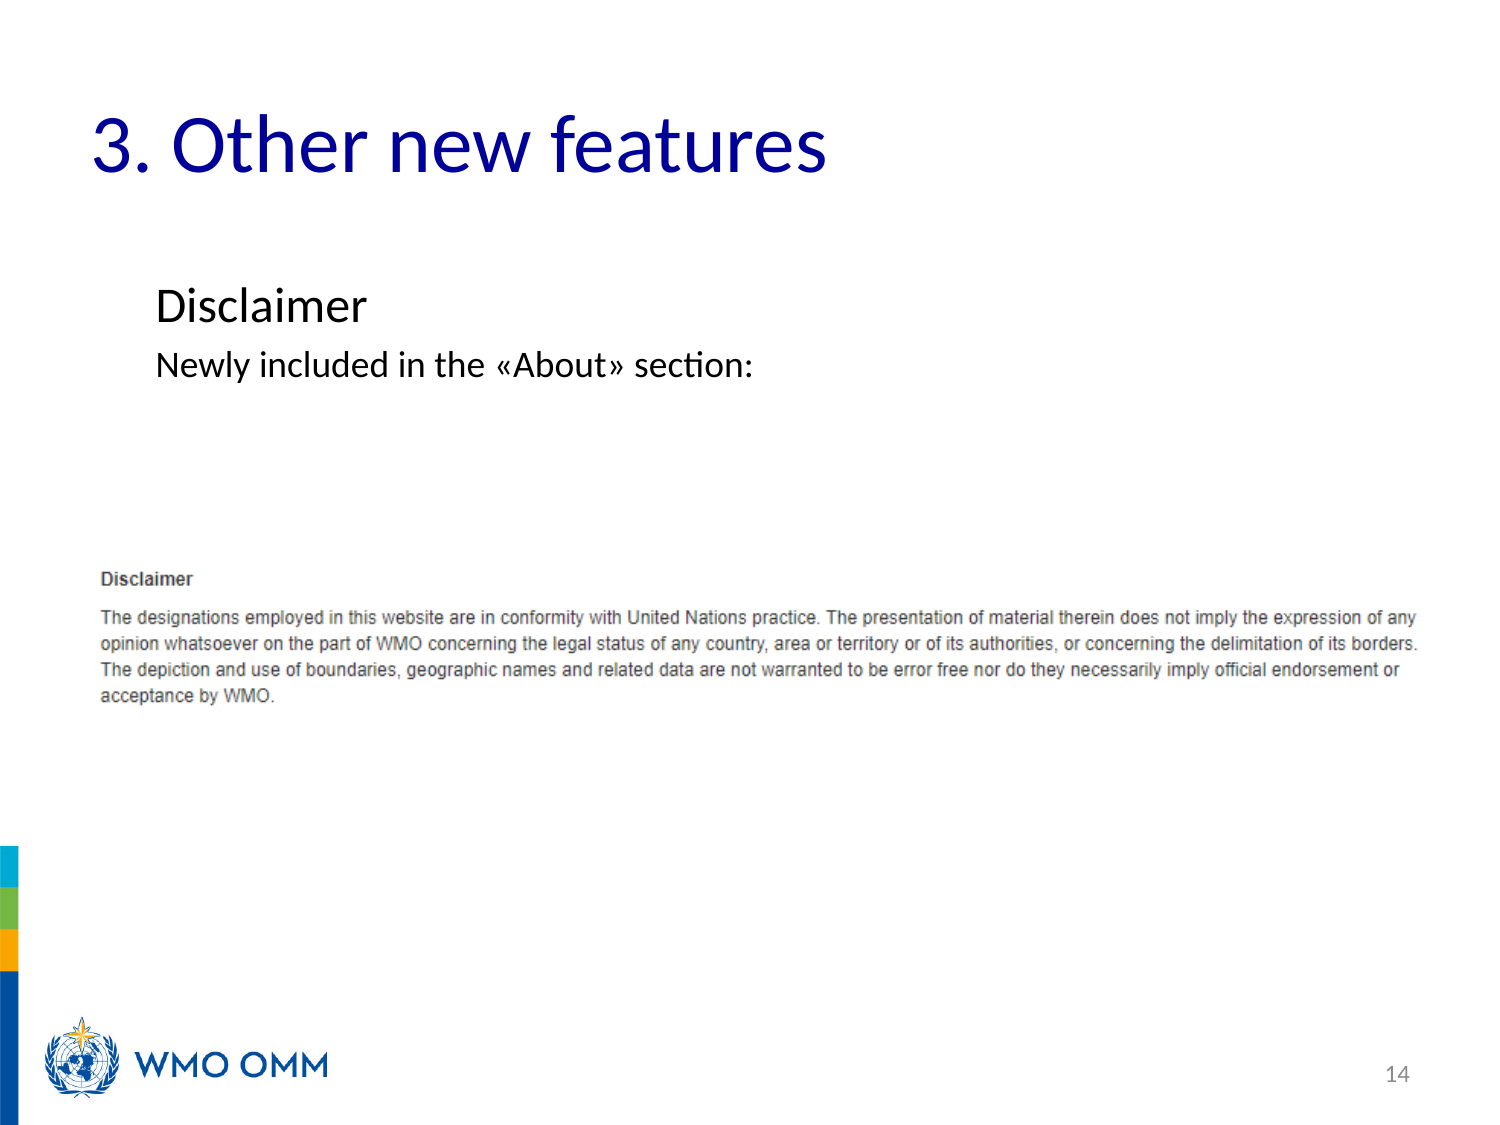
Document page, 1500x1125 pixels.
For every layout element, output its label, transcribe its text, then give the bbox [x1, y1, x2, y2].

slide_number 14 [1074, 1042, 1425, 1103]
list Disclaimer Newly included in the «About» section: [75, 265, 1449, 1008]
picture [82, 543, 1441, 730]
title 3. Other new features [75, 45, 1425, 233]
picture [0, 845, 327, 1125]
